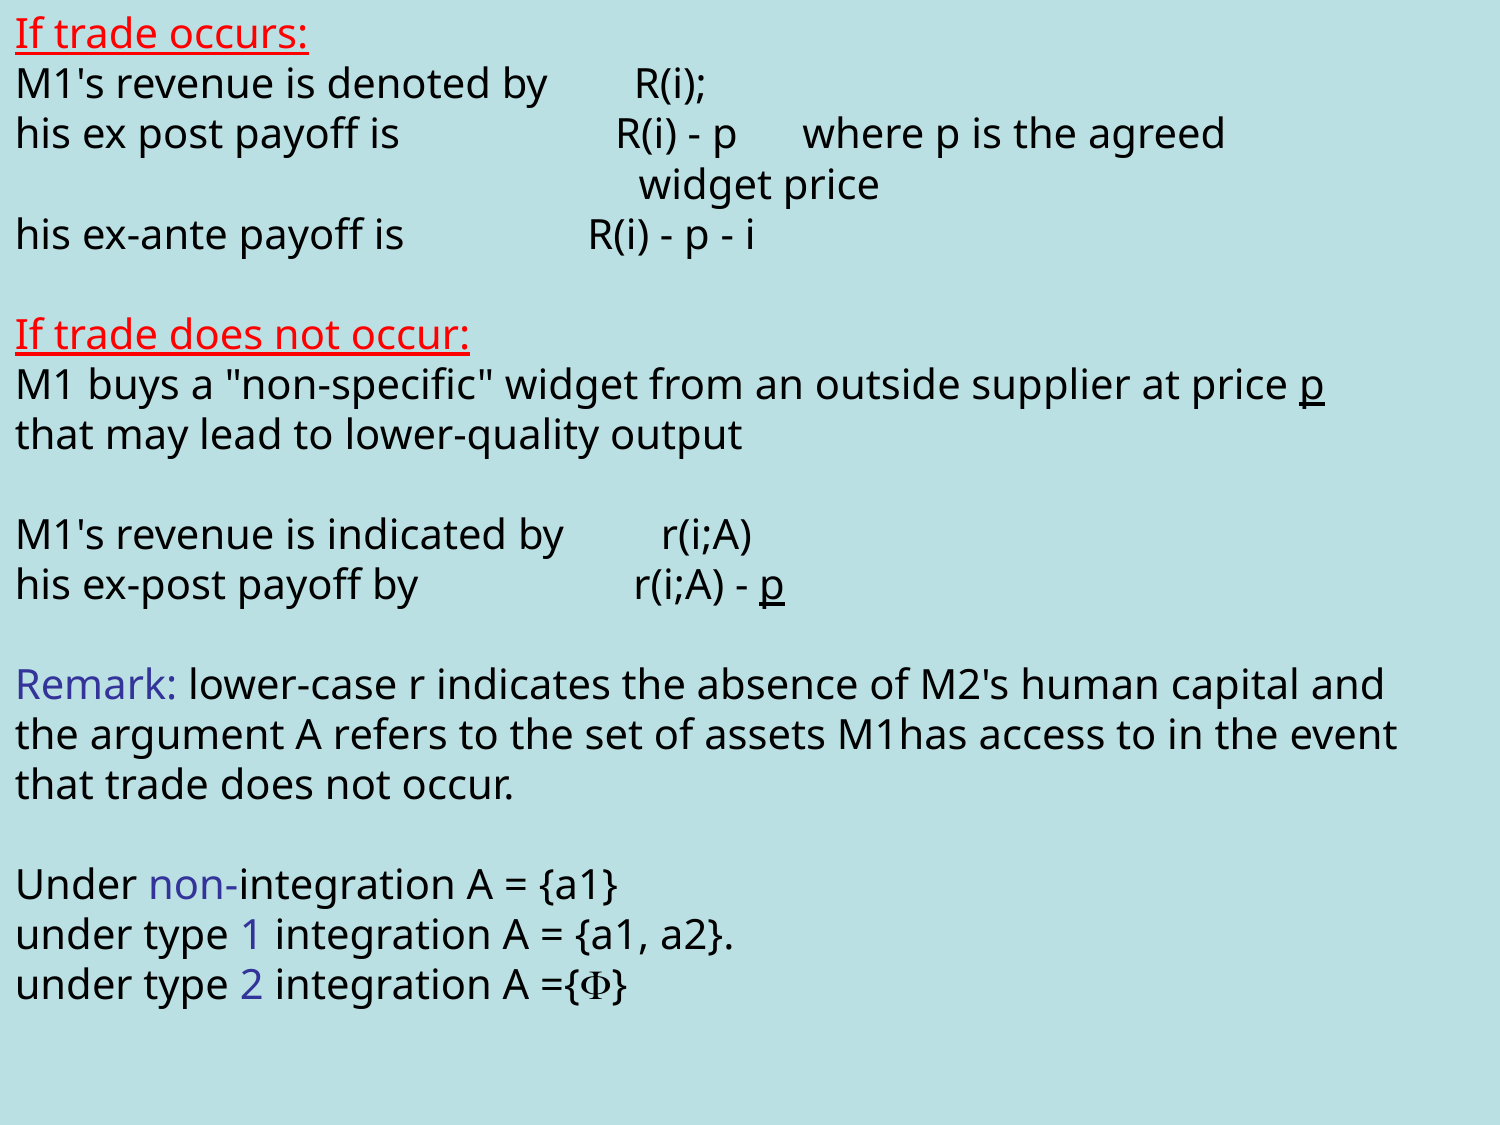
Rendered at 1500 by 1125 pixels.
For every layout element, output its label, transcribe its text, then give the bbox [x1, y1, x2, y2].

text_box If trade occurs: M1's revenue is denoted by R(i); his ex post payoff is R(i) - p where p is the agreed widget price his ex-ante payoff is R(i) - p - i If trade does not occur: M1 buys a "non-specific" widget from an outside supplier at price p that may lead to lower-quality output M1's revenue is indicated by r(i;A) his ex-post payoff by r(i;A) - p Remark: lower-case r indicates the absence of M2's human capital and the argument A refers to the set of assets M1has access to in the event that trade does not occur. Under non-integration A = {a1} under type 1 integration A = {a1, a2}. under type 2 integration A ={F} [0, 0, 1425, 1125]
